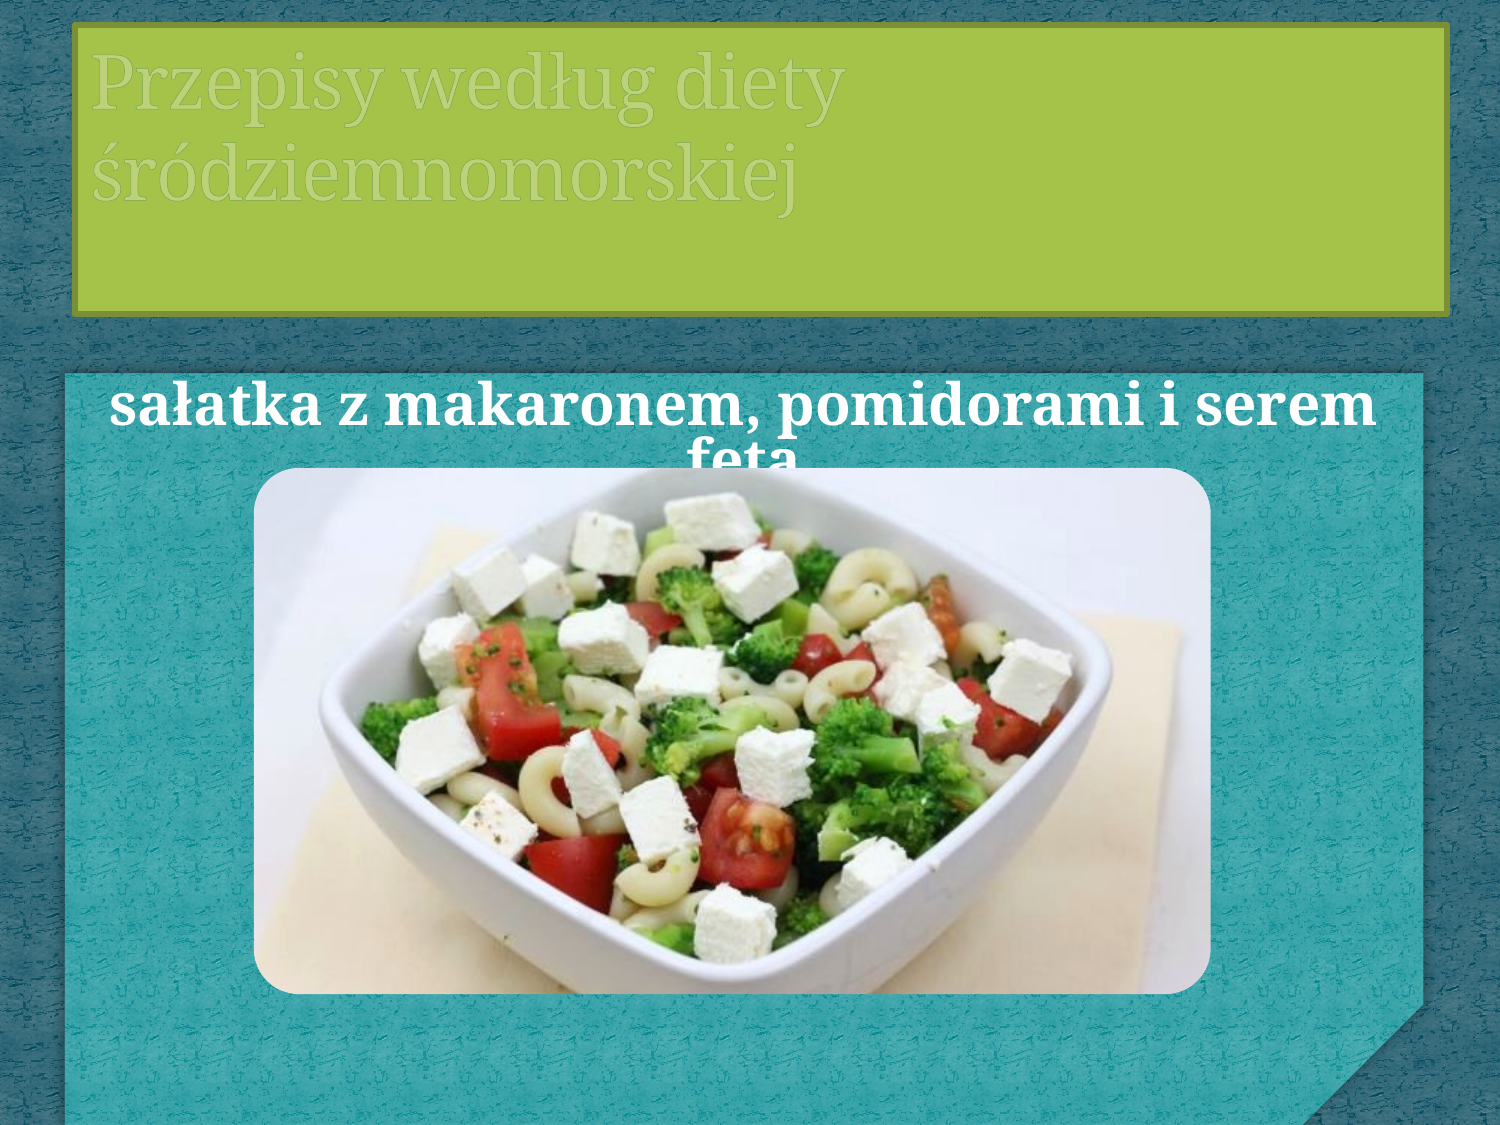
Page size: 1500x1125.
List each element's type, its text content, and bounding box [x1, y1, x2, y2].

picture [253, 467, 1211, 995]
title Przepisy według diety śródziemnomorskiej [72, 22, 1450, 317]
text_box sałatka z makaronem, pomidorami i serem feta [64, 373, 1424, 1125]
